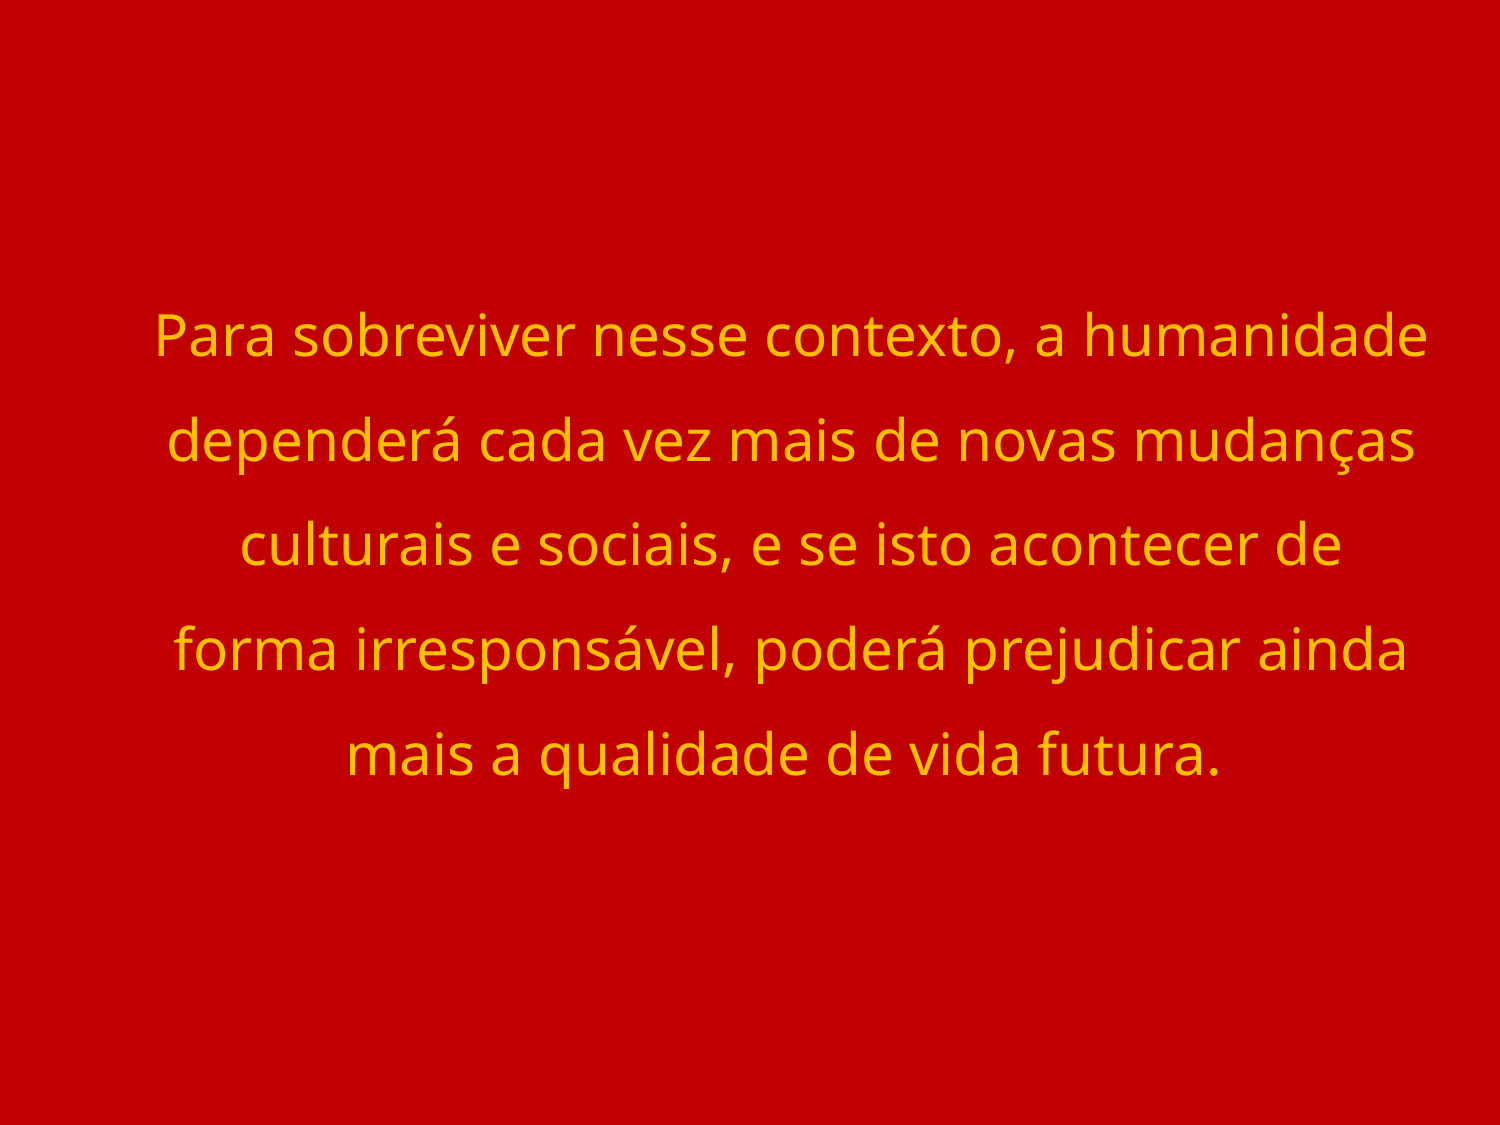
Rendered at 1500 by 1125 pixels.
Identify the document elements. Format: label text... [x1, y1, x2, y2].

text_box Para sobreviver nesse contexto, a humanidade dependerá cada vez mais de novas mudanças culturais e sociais, e se isto acontecer de forma irresponsável, poderá prejudicar ainda mais a qualidade de vida futura. [135, 255, 1447, 795]
